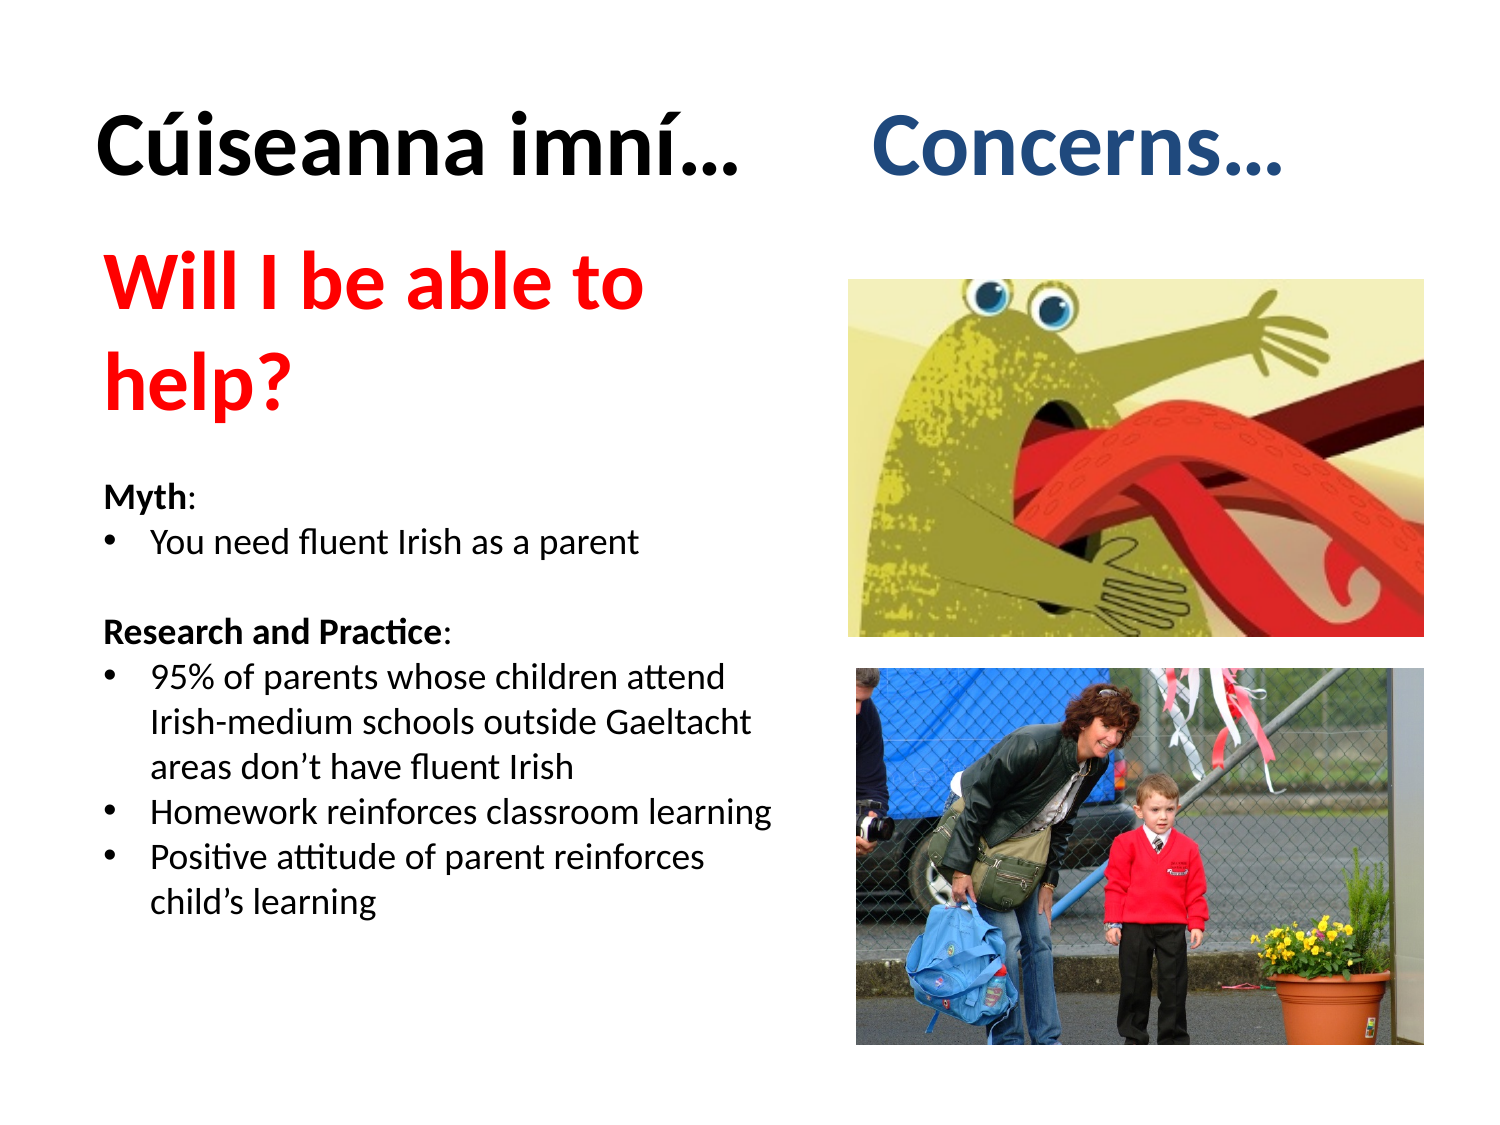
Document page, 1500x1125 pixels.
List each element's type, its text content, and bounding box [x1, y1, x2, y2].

text_box Will I be able to help? Myth: You need fluent Irish as a parent Research and Practice: 95% of parents whose children attend Irish-medium schools outside Gaeltacht areas don’t have fluent Irish Homework reinforces classroom learning Positive attitude of parent reinforces child’s learning [88, 219, 821, 974]
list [847, 279, 1424, 637]
picture [856, 668, 1424, 1046]
title Cúiseanna imní… Concerns… [75, 45, 1425, 233]
